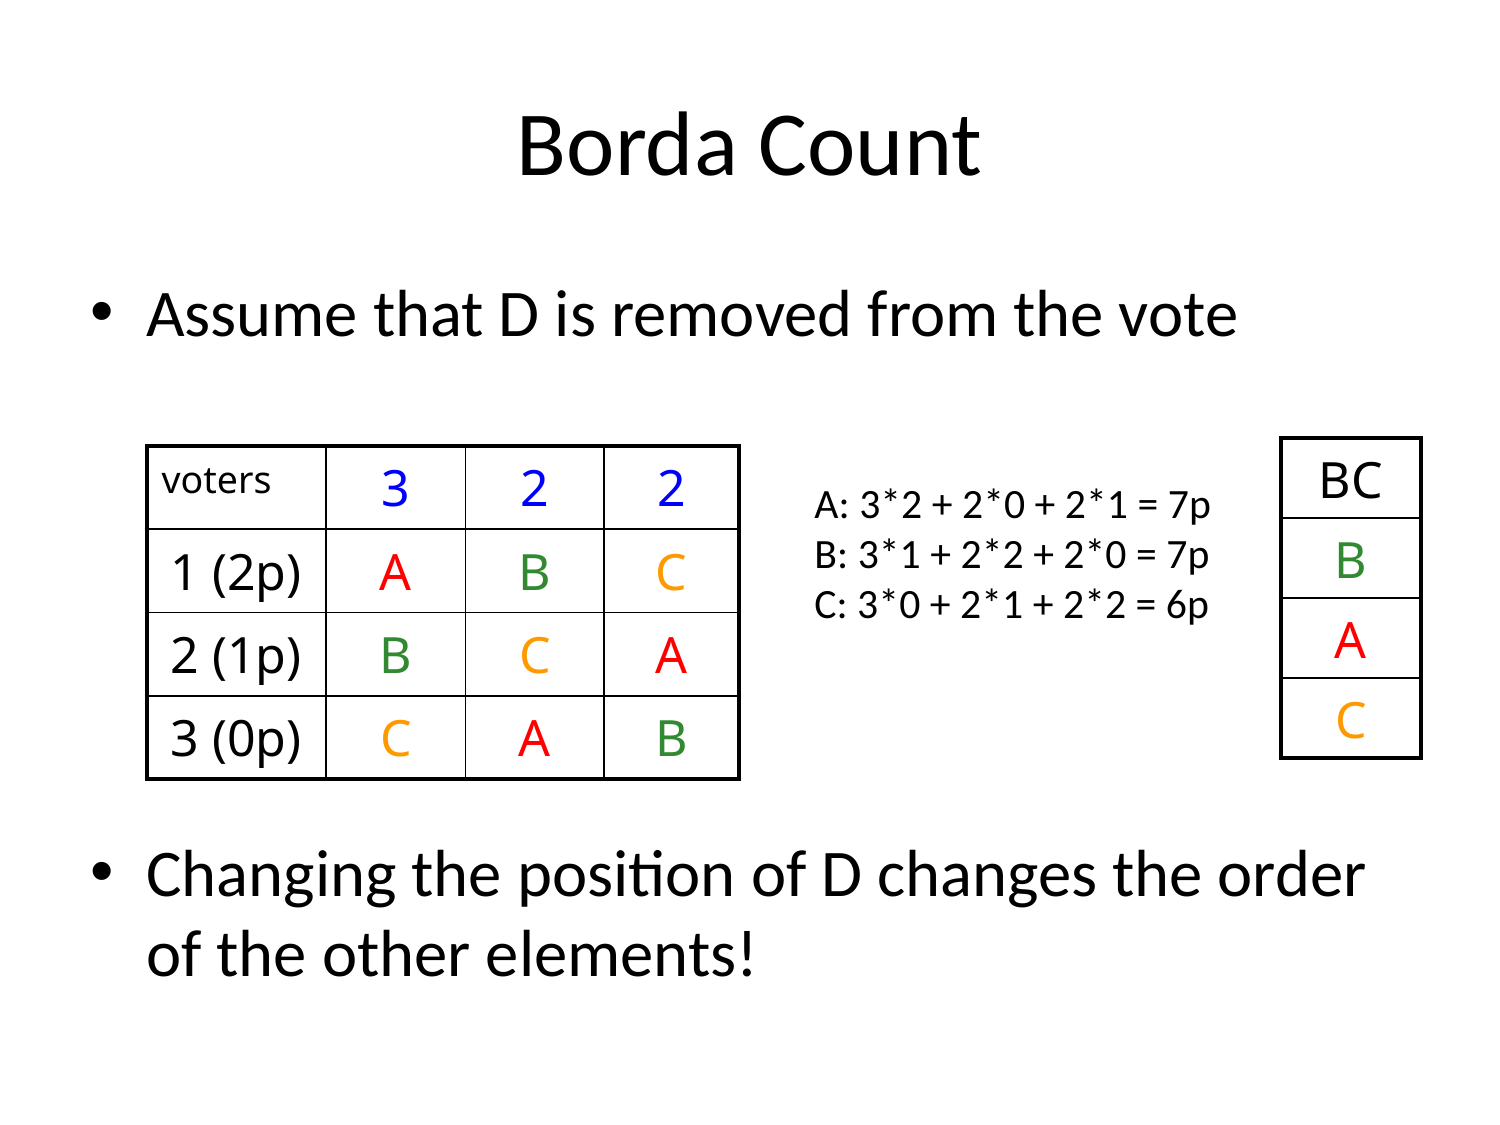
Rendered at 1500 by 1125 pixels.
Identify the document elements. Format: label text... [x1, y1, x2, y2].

text_box A: 3*2 + 2*0 + 2*1 = 7p B: 3*1 + 2*2 + 2*0 = 7p C: 3*0 + 2*1 + 2*2 = 6p [799, 469, 1227, 635]
table_cell A [466, 697, 603, 777]
table_cell A [605, 613, 737, 695]
table_cell C [1283, 679, 1419, 756]
table_cell 3 (0p) [149, 697, 325, 777]
table_cell C [327, 697, 465, 777]
table_cell B [327, 613, 465, 695]
title Borda Count [75, 45, 1425, 233]
table_header 3 [327, 448, 465, 528]
table_cell B [1283, 519, 1419, 597]
table_cell 2 (1p) [149, 613, 325, 695]
list Assume that D is removed from the vote Changing the position of D changes the order of the other elements! [75, 262, 1425, 1023]
table_header BC [1283, 440, 1419, 517]
table_header 2 [605, 448, 737, 528]
table_cell C [605, 530, 737, 612]
table_cell 1 (2p) [149, 530, 325, 612]
table_header voters [149, 448, 325, 528]
table_cell A [1283, 599, 1419, 677]
table_header 2 [466, 448, 603, 528]
table_cell A [327, 530, 465, 612]
table_cell C [466, 613, 603, 695]
table_cell B [466, 530, 603, 612]
table_cell B [605, 697, 737, 777]
